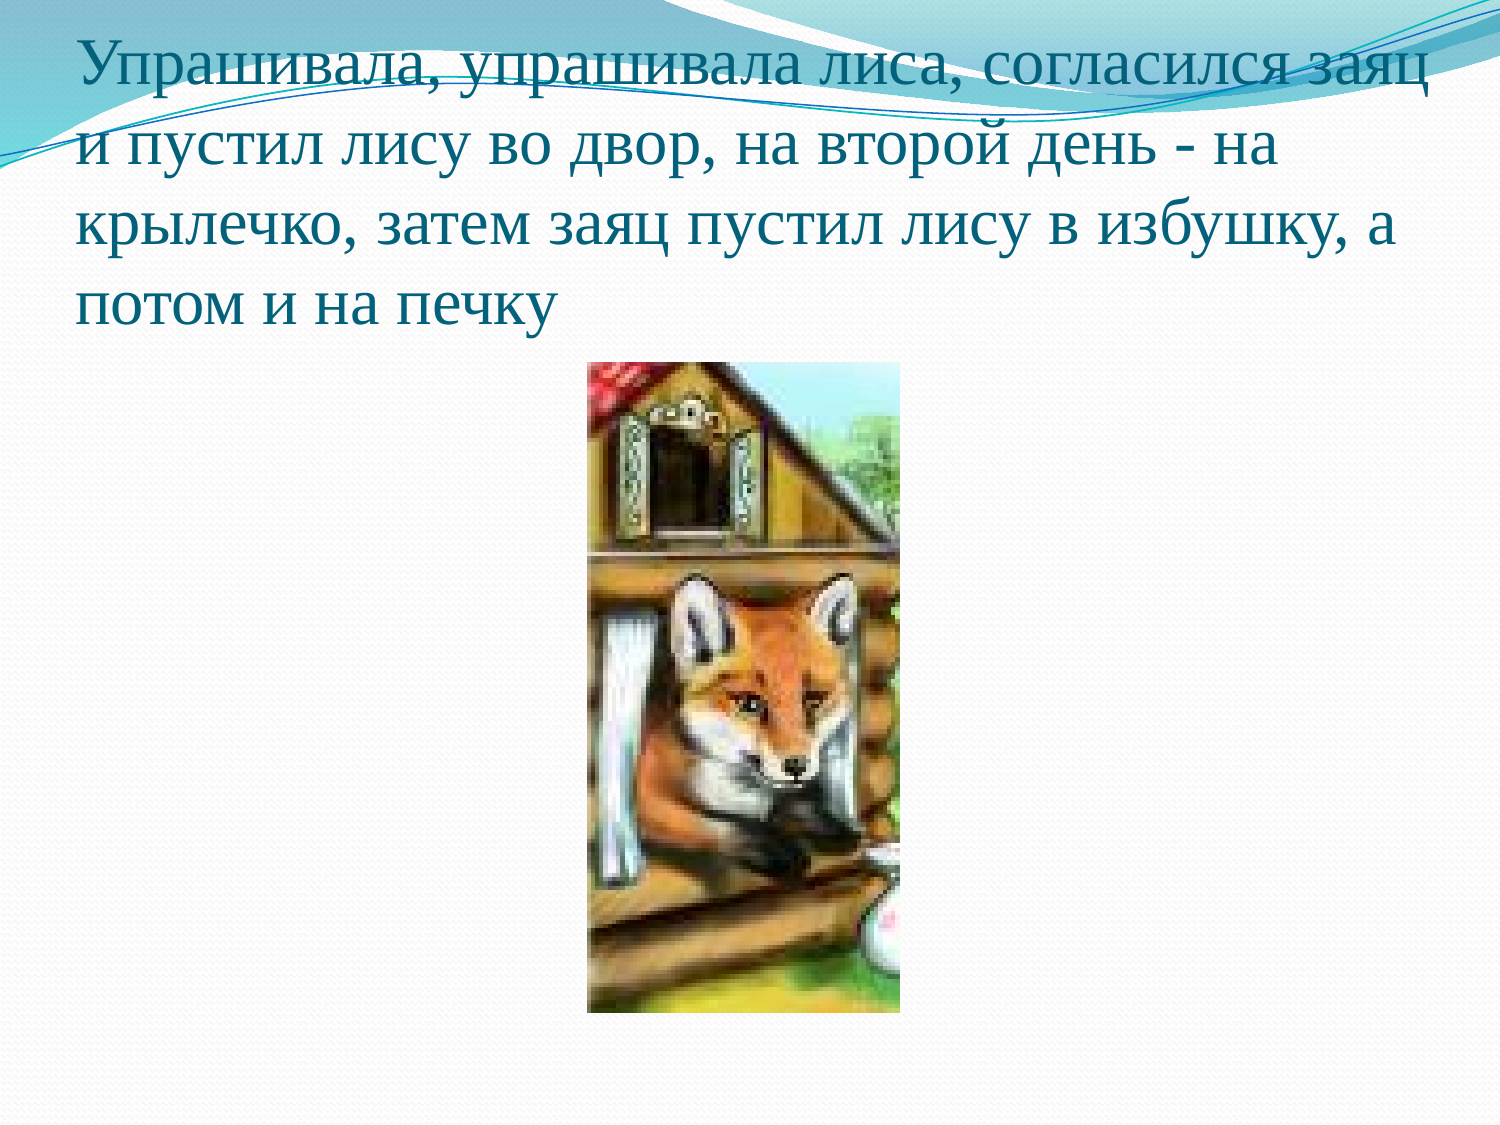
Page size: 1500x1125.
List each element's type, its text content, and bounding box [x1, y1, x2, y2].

picture [587, 362, 901, 1013]
title Упрашивала, упрашивала лиса, согласился заяц и пустил лису во двор, на второй день - на крылечко, затем заяц пустил лису в избушку, а потом и на печку [75, 37, 1438, 338]
